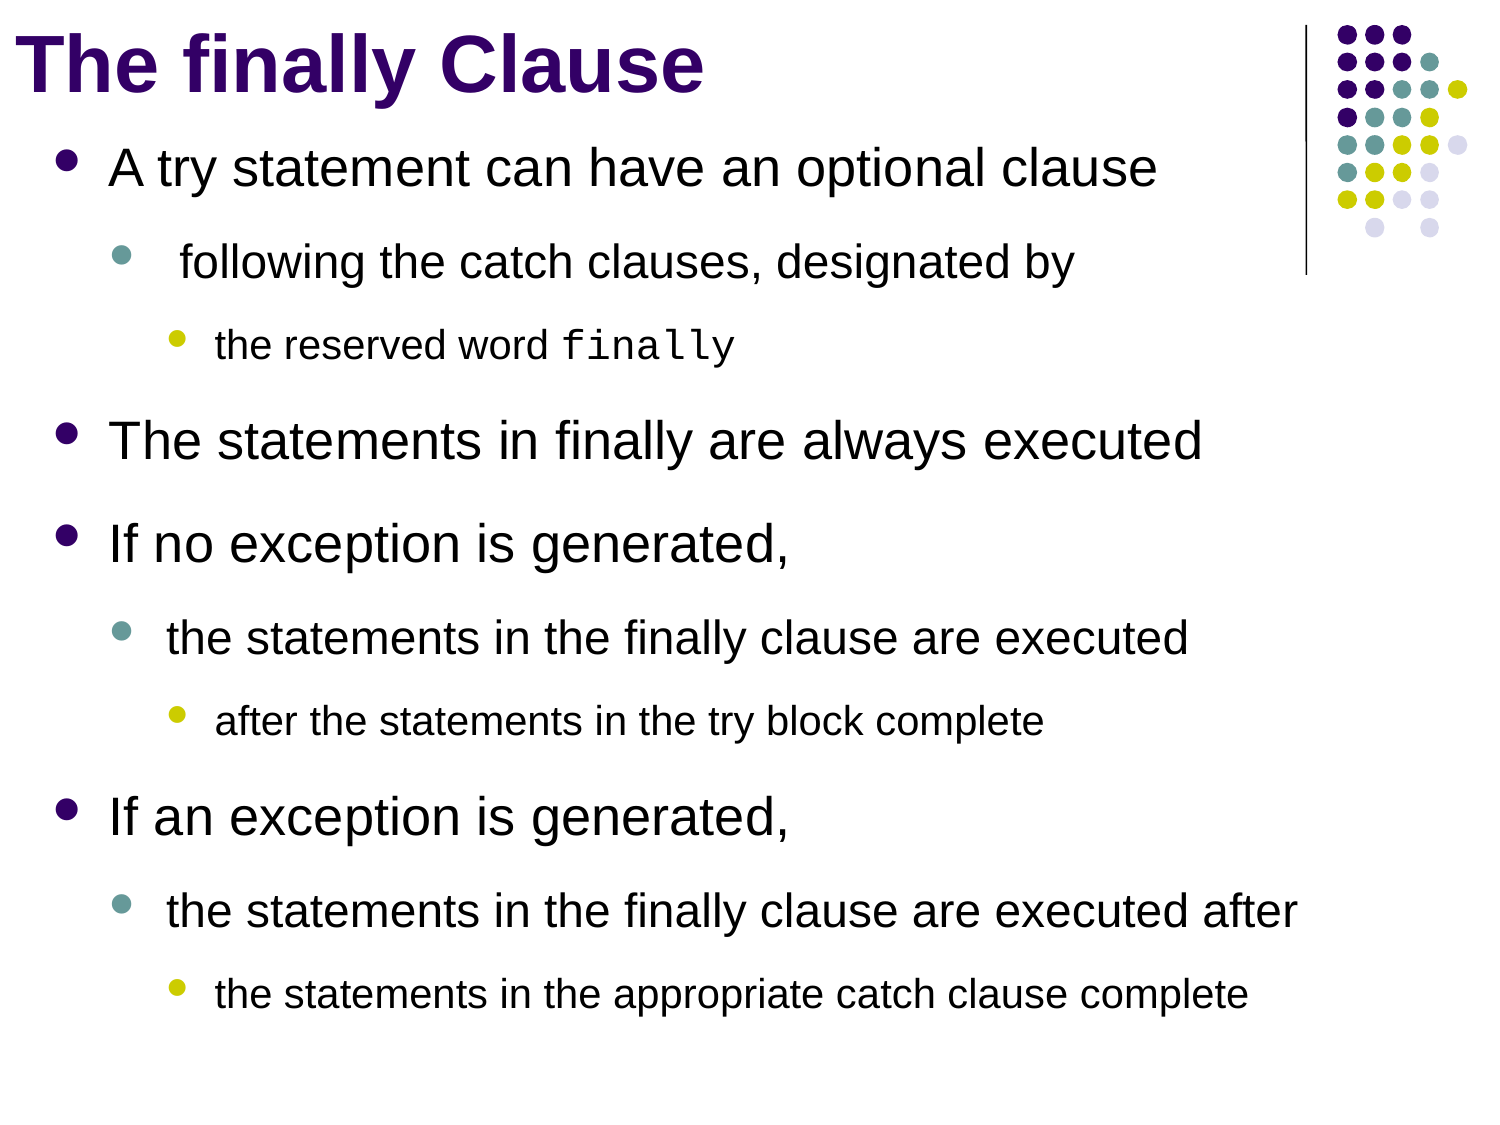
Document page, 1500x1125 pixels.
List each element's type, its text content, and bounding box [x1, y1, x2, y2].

title The finally Clause [0, 3, 1300, 116]
list A try statement can have an optional clause following the catch clauses, designated by the reserved word finally The statements in finally are always executed If no exception is generated, the statements in the finally clause are executed after the statements in the try block complete If an exception is generated, the statements in the finally clause are executed after the statements in the appropriate catch clause complete [37, 125, 1338, 1125]
